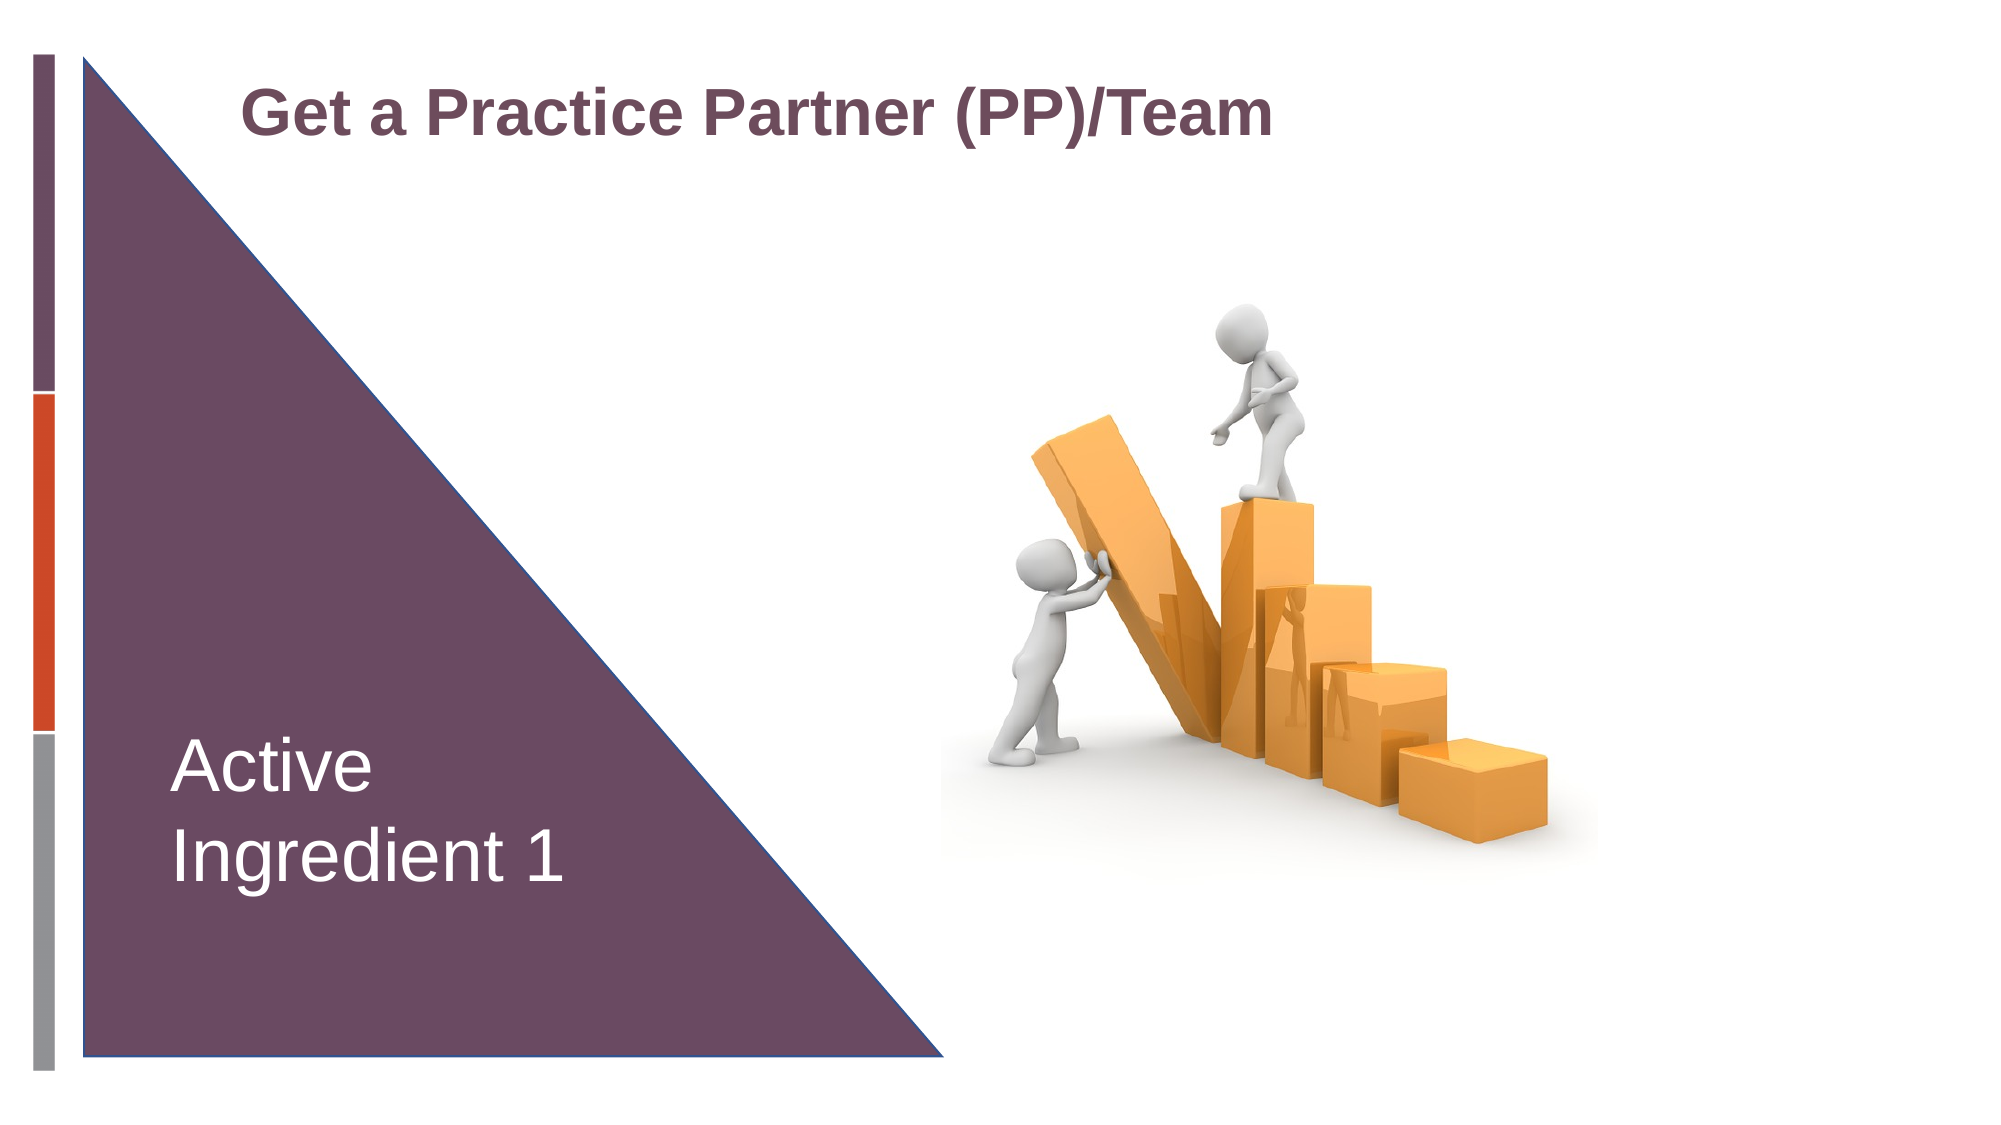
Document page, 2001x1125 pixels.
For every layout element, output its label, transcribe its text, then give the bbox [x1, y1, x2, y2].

picture [34, 55, 54, 1070]
text_box Get a Practice Partner (PP)/Team [205, 37, 1311, 191]
text_box Active Ingredient 1 [84, 59, 942, 1057]
picture [941, 257, 1599, 914]
